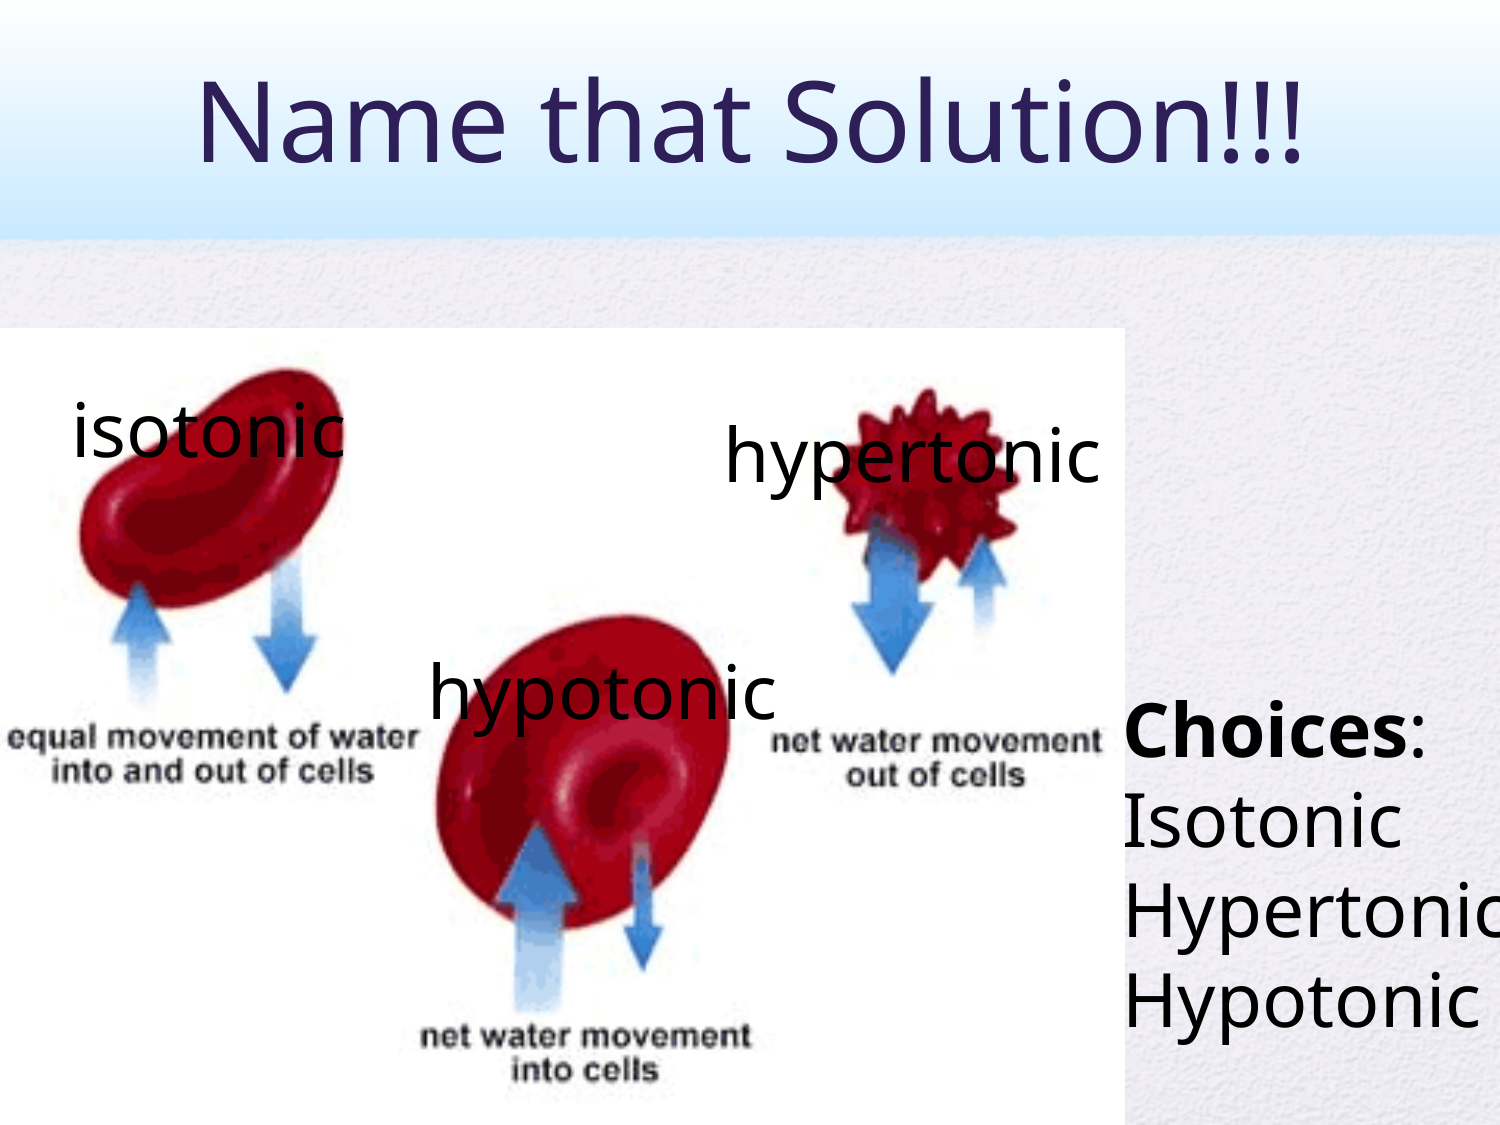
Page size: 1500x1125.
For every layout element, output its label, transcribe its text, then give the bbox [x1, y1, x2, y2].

picture [0, 225, 1500, 1125]
text_box Choices: Isotonic Hypertonic Hypotonic [1133, 674, 1500, 1050]
title Name that Solution!!! [129, 6, 1372, 239]
